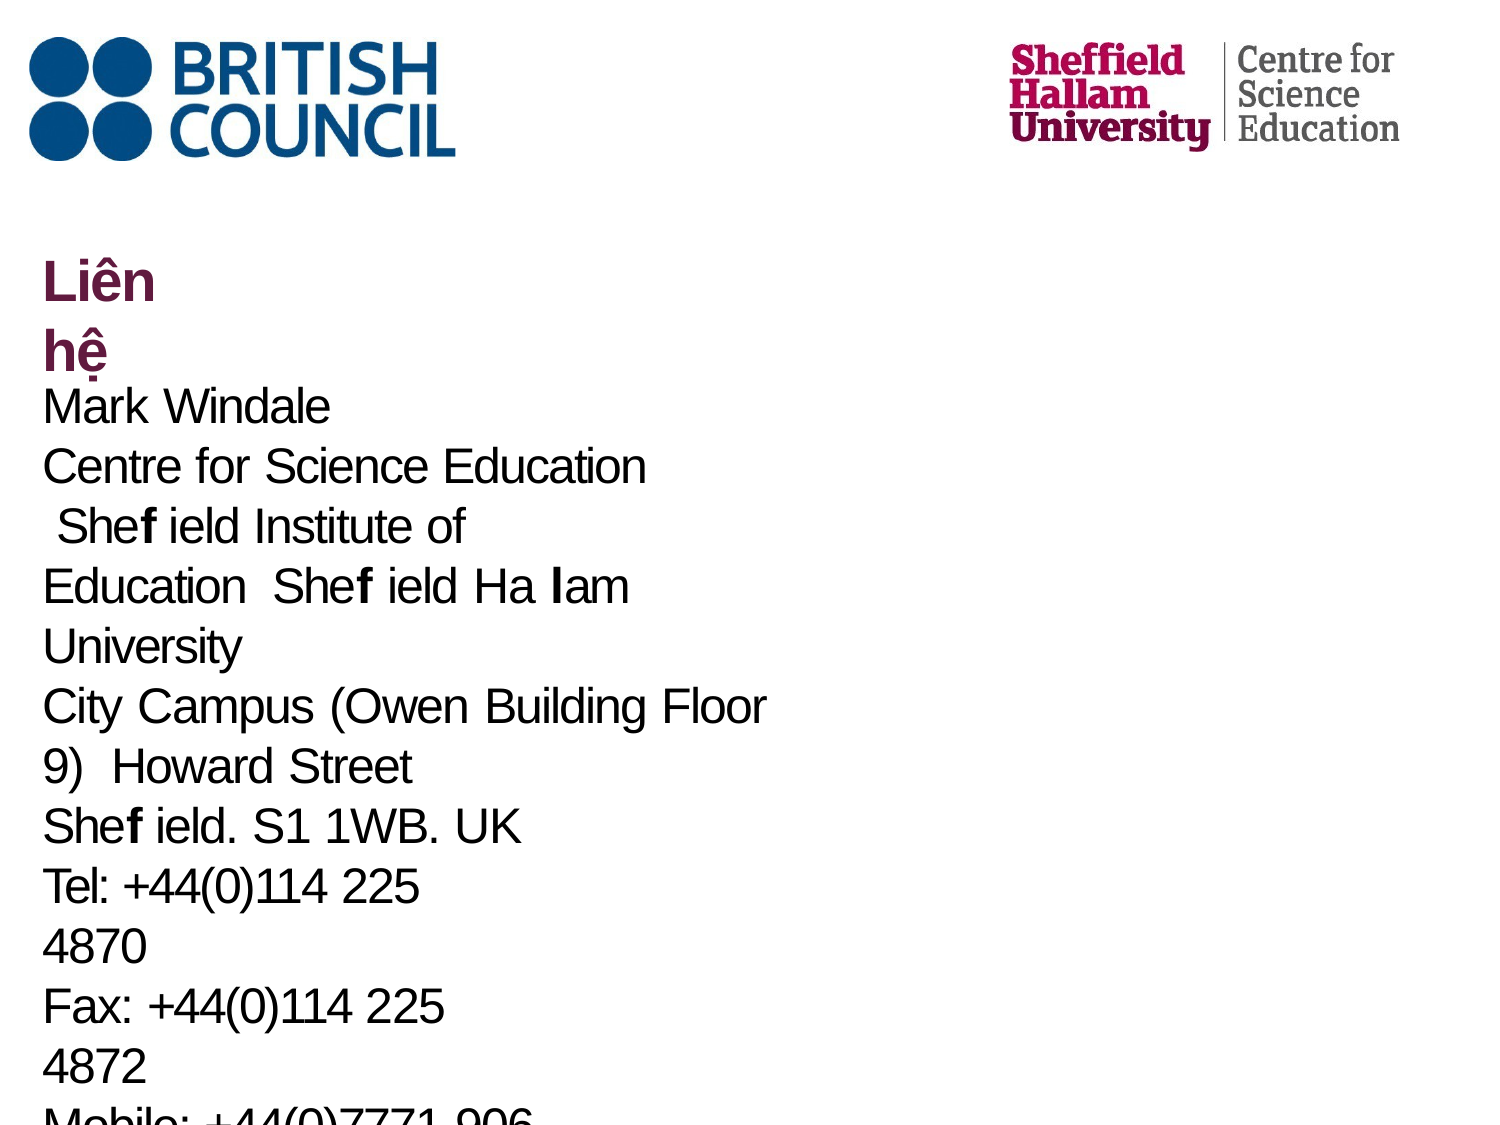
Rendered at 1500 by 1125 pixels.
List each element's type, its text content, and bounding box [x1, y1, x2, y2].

title Liên hệ [40, 241, 237, 371]
text_box Mark Windale Centre for Science Education Shef ield Institute of Education Shef ield Ha lam University City Campus (Owen Building Floor 9) Howard Street Shef ield. S1 1WB. UK Tel: +44(0)114 225 4870 Fax: +44(0)114 225 4872 Mobile: +44(0)7771 906 395 Email: m.windale@shu.ac.uk [40, 371, 802, 1125]
picture [29, 37, 456, 161]
picture [1009, 42, 1400, 152]
